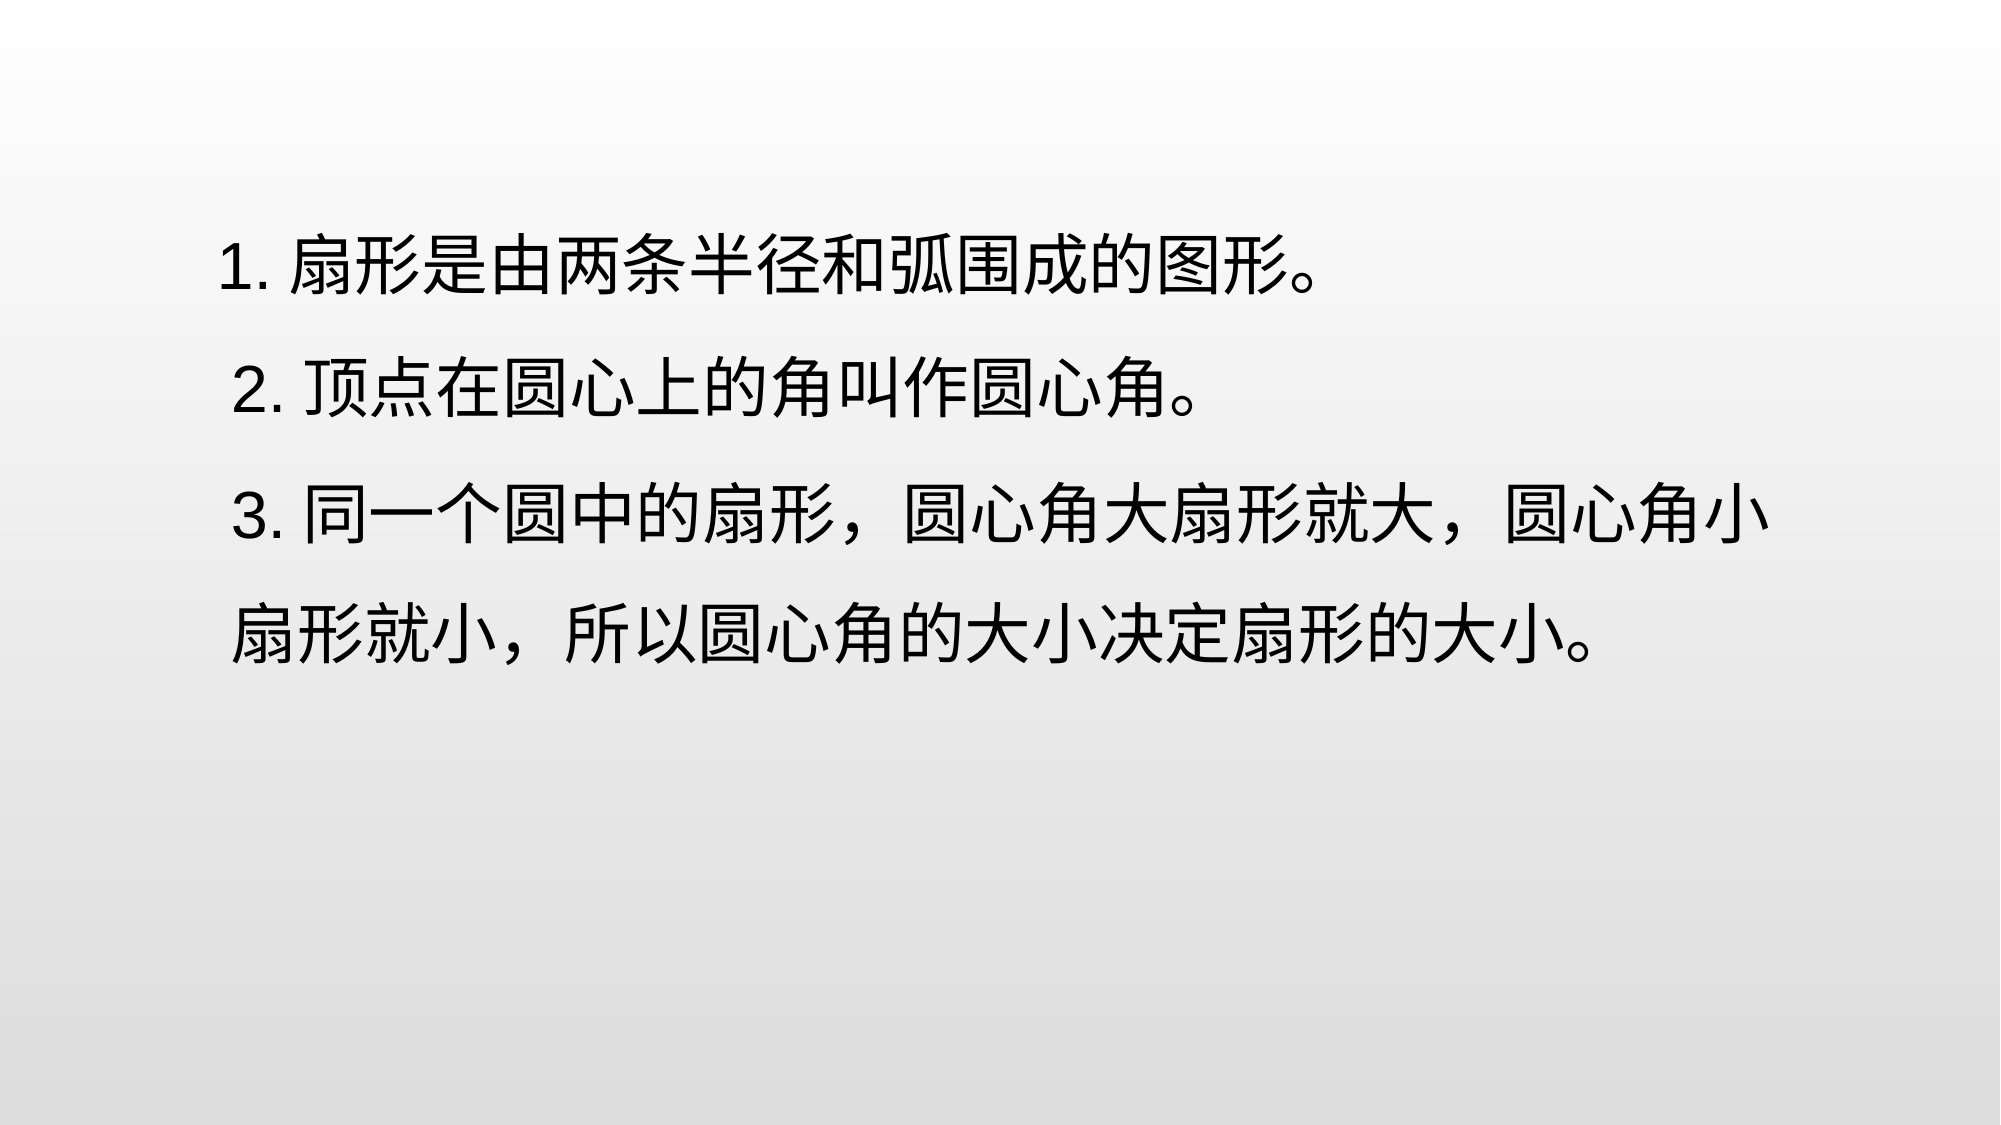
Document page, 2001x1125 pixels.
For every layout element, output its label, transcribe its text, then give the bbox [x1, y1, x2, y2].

text_box 1.扇形是由两条半径和弧围成的图形。 [197, 175, 1375, 311]
text_box 2.顶点在圆心上的角叫作圆心角。 [216, 298, 1394, 425]
text_box 3.同一个圆中的扇形，圆心角大扇形就大，圆心角小扇形就小，所以圆心角的大小决定扇形的大小。 [216, 425, 1794, 680]
